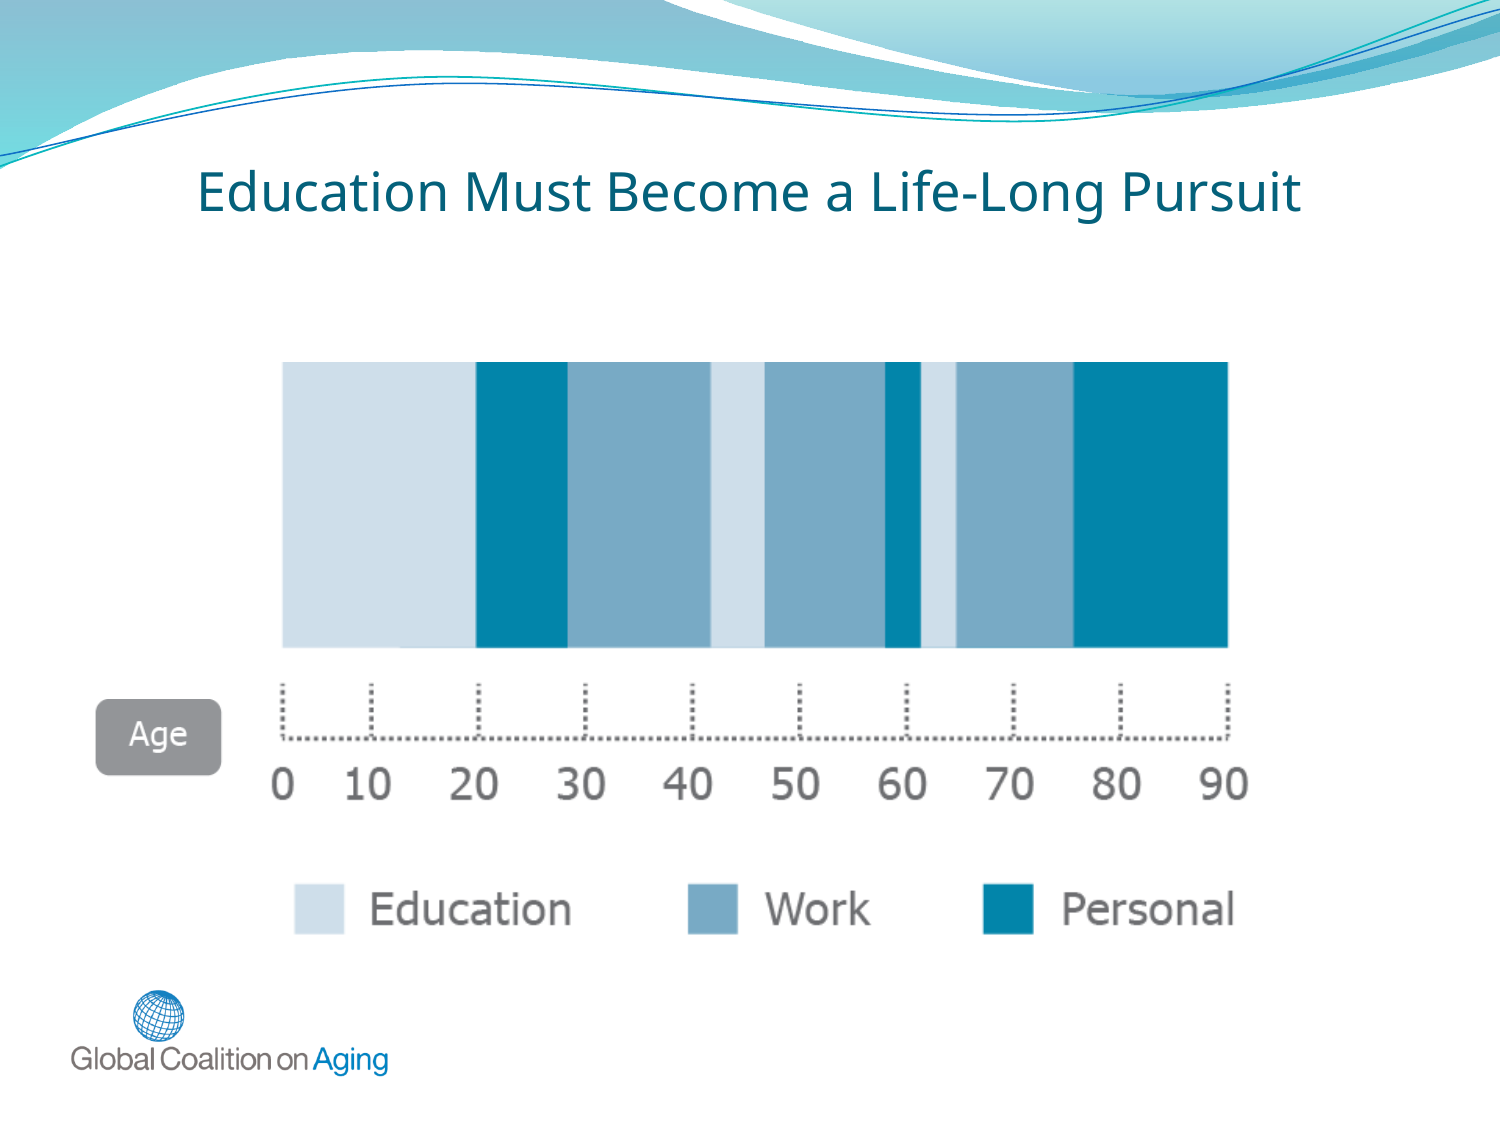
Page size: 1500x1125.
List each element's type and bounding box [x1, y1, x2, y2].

text_box [74, 149, 1425, 263]
picture [49, 362, 1278, 1090]
